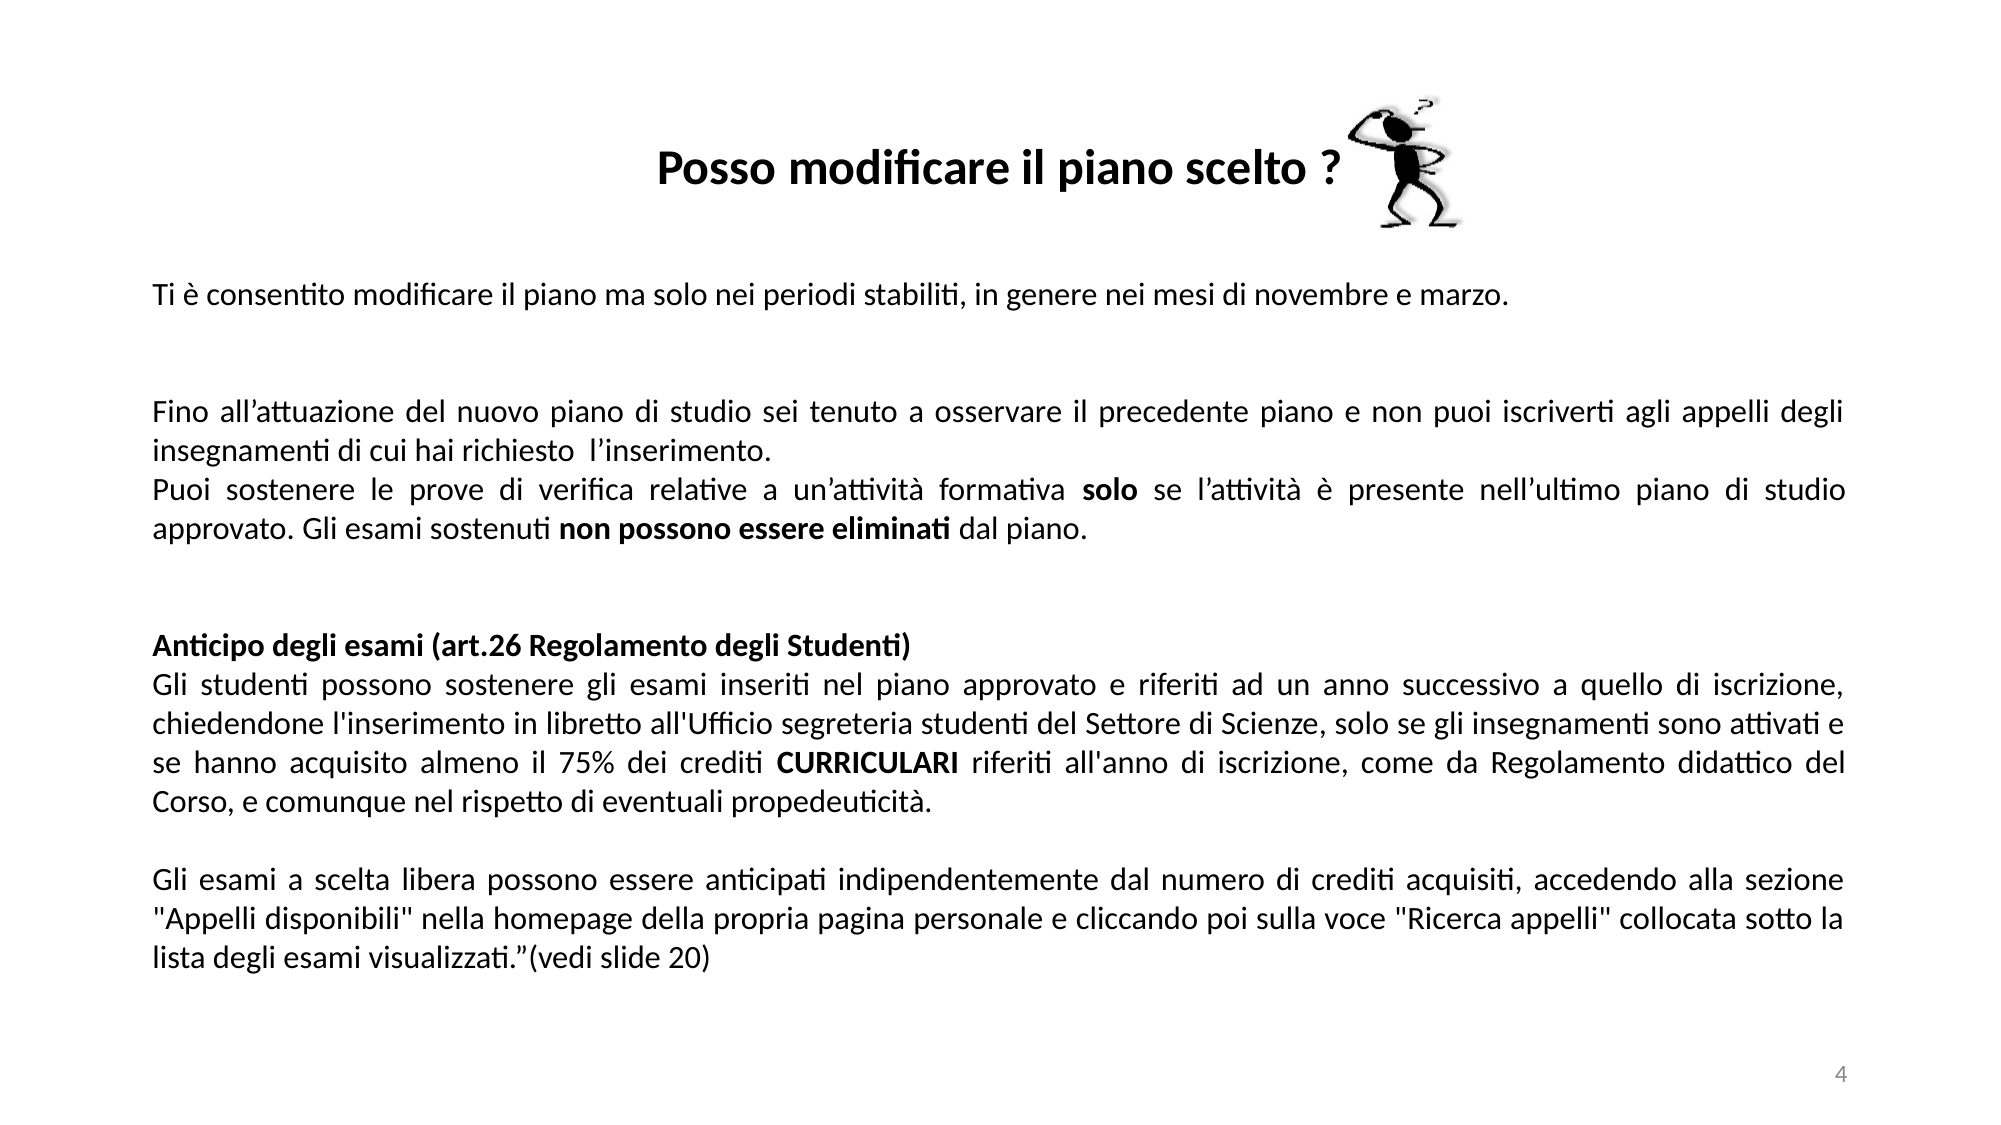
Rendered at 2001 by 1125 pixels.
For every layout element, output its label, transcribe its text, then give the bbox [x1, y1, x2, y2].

list Ti è consentito modificare il piano ma solo nei periodi stabiliti, in genere nei mesi di novembre e marzo. Fino all’attuazione del nuovo piano di studio sei tenuto a osservare il precedente piano e non puoi iscriverti agli appelli degli insegnamenti di cui hai richiesto l’inserimento. Puoi sostenere le prove di verifica relative a un’attività formativa solo se l’attività è presente nell’ultimo piano di studio approvato. Gli esami sostenuti non possono essere eliminati dal piano. Anticipo degli esami (art.26 Regolamento degli Studenti) Gli studenti possono sostenere gli esami inseriti nel piano approvato e riferiti ad un anno successivo a quello di iscrizione, chiedendone l'inserimento in libretto all'Ufficio segreteria studenti del Settore di Scienze, solo se gli insegnamenti sono attivati e se hanno acquisito almeno il 75% dei crediti CURRICULARI riferiti all'anno di iscrizione, come da Regolamento didattico del Corso, e comunque nel rispetto di eventuali propedeuticità. Gli esami a scelta libera possono essere anticipati indipendentemente dal numero di crediti acquisiti, accedendo alla sezione "Appelli disponibili" nella homepage della propria pagina personale e cliccando poi sulla voce "Ricerca appelli" collocata sotto la lista degli esami visualizzati.”(vedi slide 20) [137, 265, 1863, 984]
slide_number ‹#› [1412, 1042, 1863, 1103]
title Posso modificare il piano scelto ? [137, 59, 1863, 265]
picture [1345, 94, 1466, 231]
